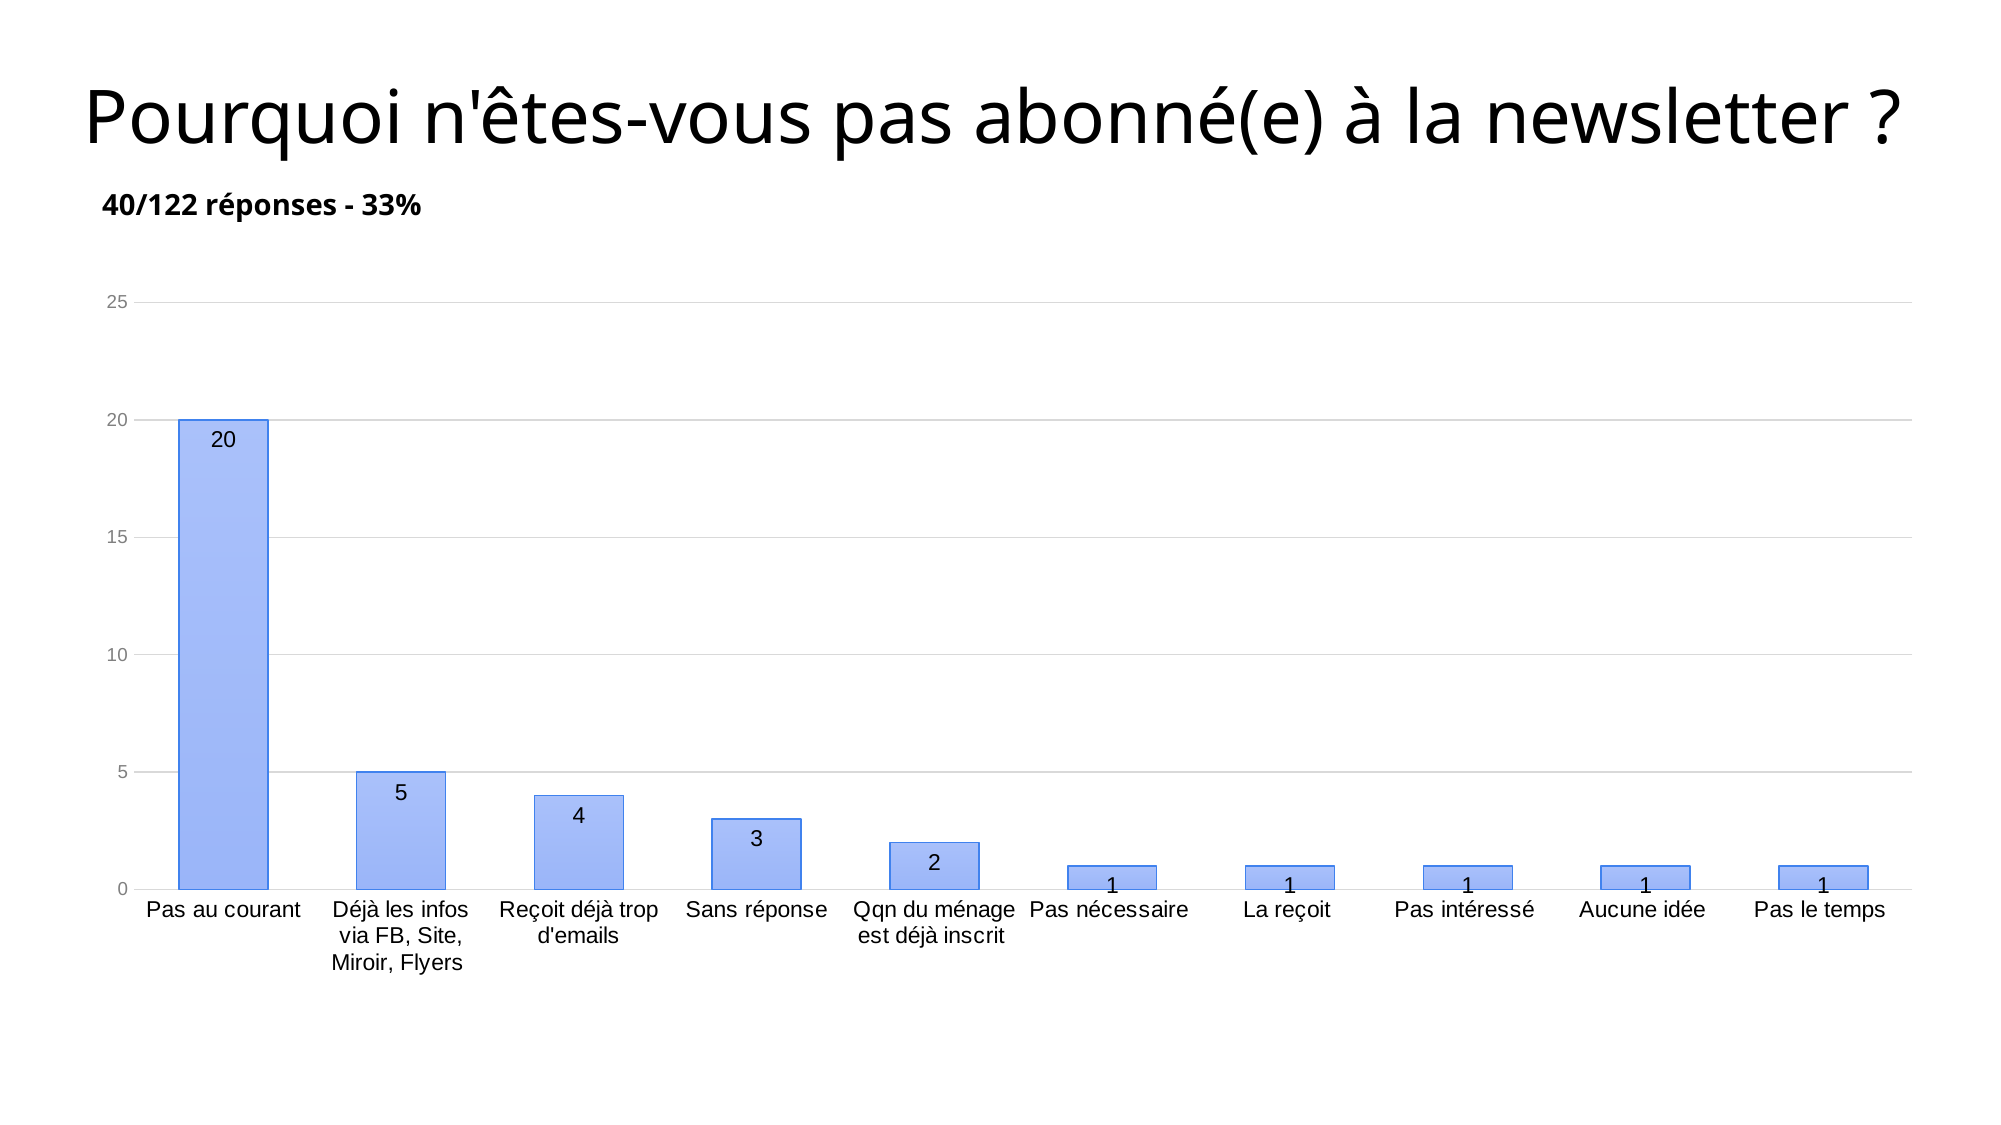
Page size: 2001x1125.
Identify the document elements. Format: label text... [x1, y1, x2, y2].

chart [69, 277, 1950, 990]
title Pourquoi n'êtes-vous pas abonné(e) à la newsletter ? [68, 59, 1923, 278]
text_box 40/122 réponses - 33% [87, 179, 437, 230]
